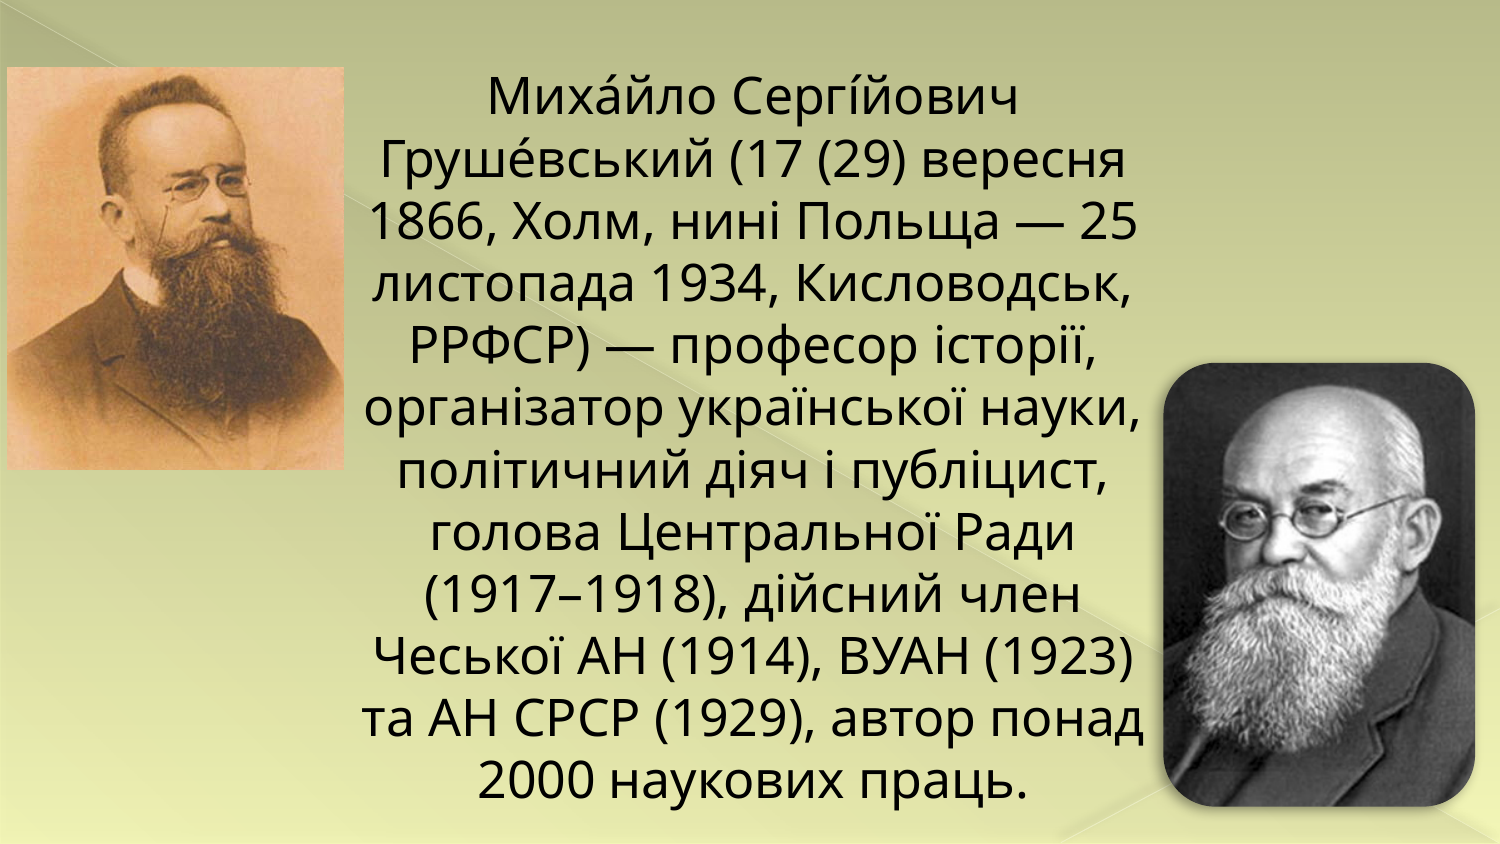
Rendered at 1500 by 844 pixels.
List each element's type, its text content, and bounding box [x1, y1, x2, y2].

picture [7, 67, 344, 470]
list Миха́йло Сергі́йович Груше́вський (17 (29) вересня 1866, Холм, нині Польща — 25 листопада 1934, Кисловодськ, РРФСР) — професор історії, організатор української науки, політичний діяч і публіцист, голова Центральної Ради (1917–1918), дійсний член Чеської АН (1914), ВУАН (1923) та АН СРСР (1929), автор понад 2000 наукових праць. [343, 55, 1164, 828]
picture [1163, 362, 1476, 807]
